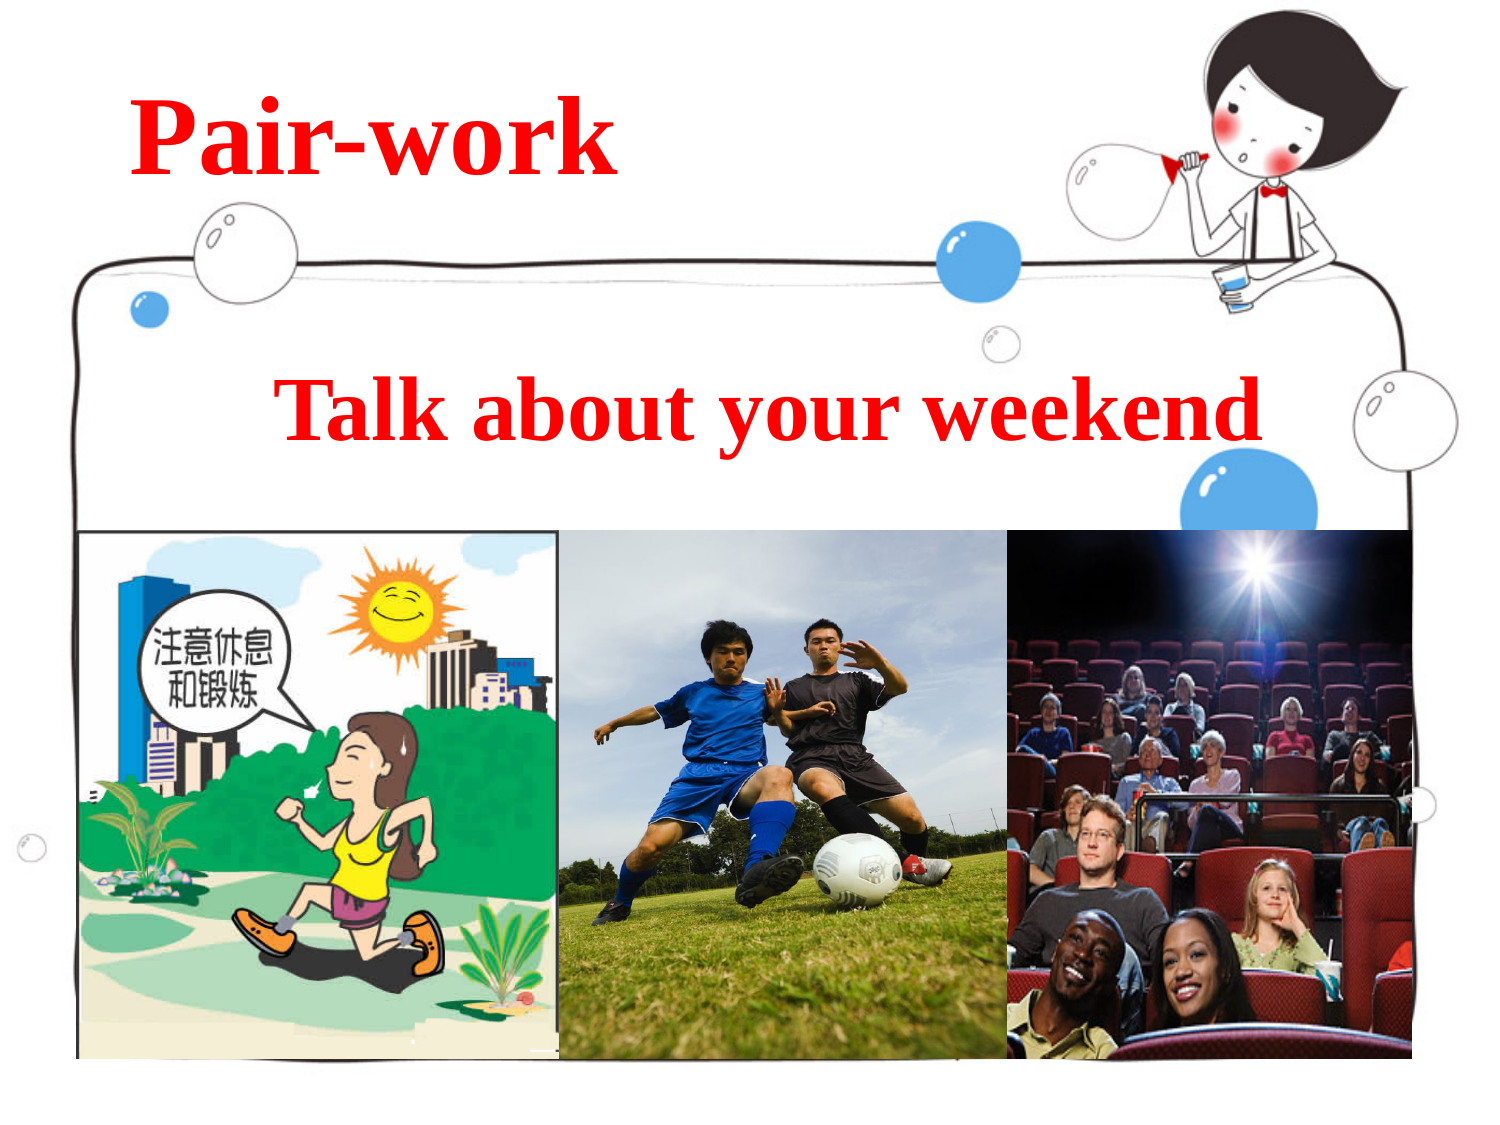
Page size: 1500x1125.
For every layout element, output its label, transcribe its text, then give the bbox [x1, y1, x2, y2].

text_box Pair-work [114, 54, 635, 205]
text_box Talk about your weekend [258, 341, 1281, 467]
picture [0, 0, 1500, 1125]
